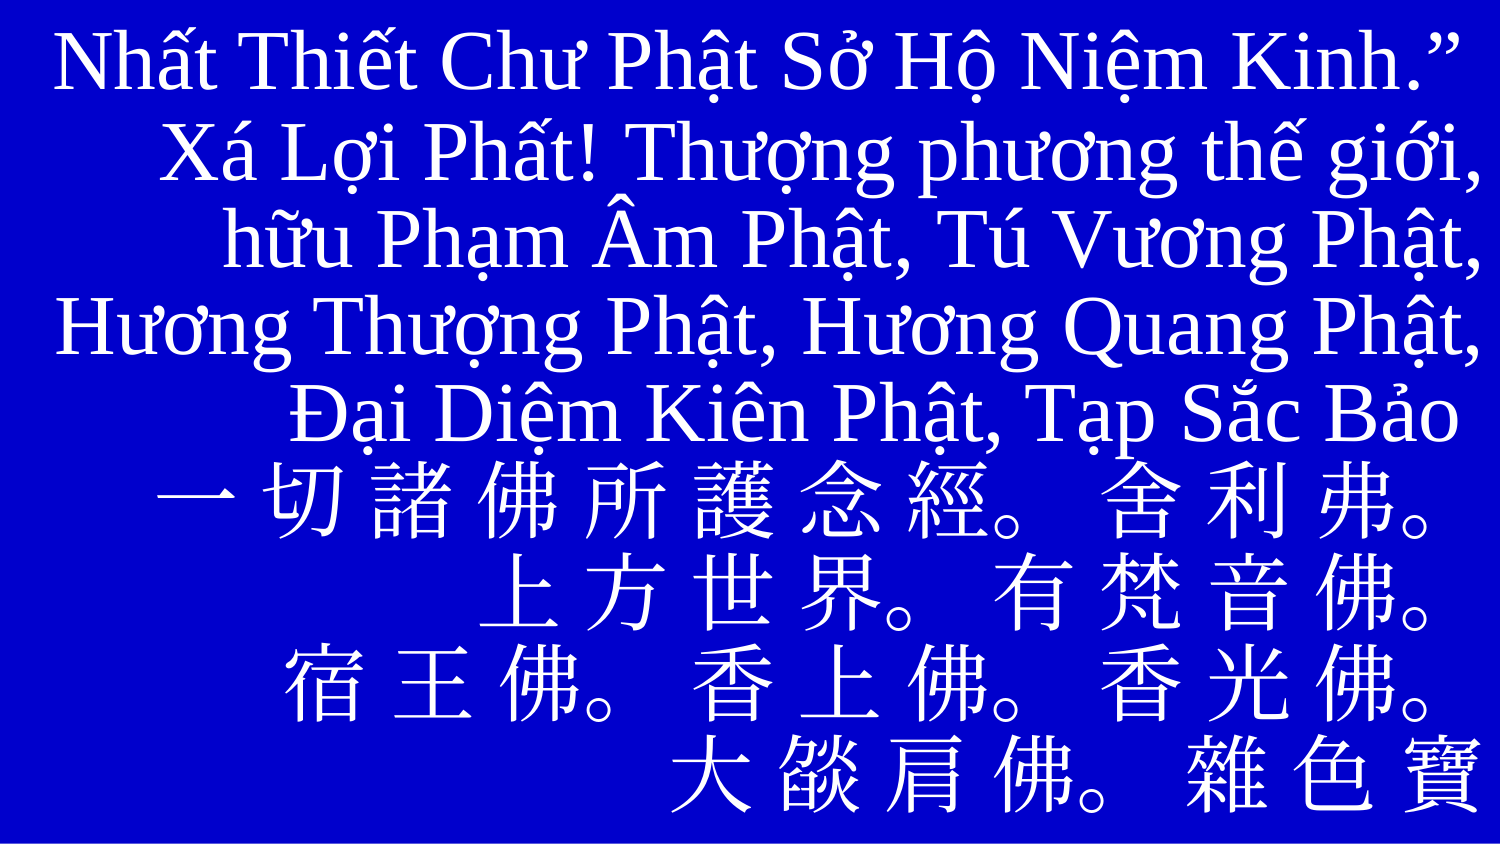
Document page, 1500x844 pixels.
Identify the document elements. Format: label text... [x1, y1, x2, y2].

list Nhất Thiết Chư Phật Sở Hộ Niệm Kinh.” Xá Lợi Phất! Thượng phương thế giới, hữu Phạm Âm Phật, Tú Vương Phật, Hương Thượng Phật, Hương Quang Phật, Đại Diệm Kiên Phật, Tạp Sắc Bảo 一 切 諸 佛 所 護 念 經。 舍 利 弗。 上 方 世 界。 有 梵 音 佛。 宿 王 佛。 香 上 佛。 香 光 佛。 大 燄 肩 佛。 雜 色 寶 [0, 0, 1500, 844]
